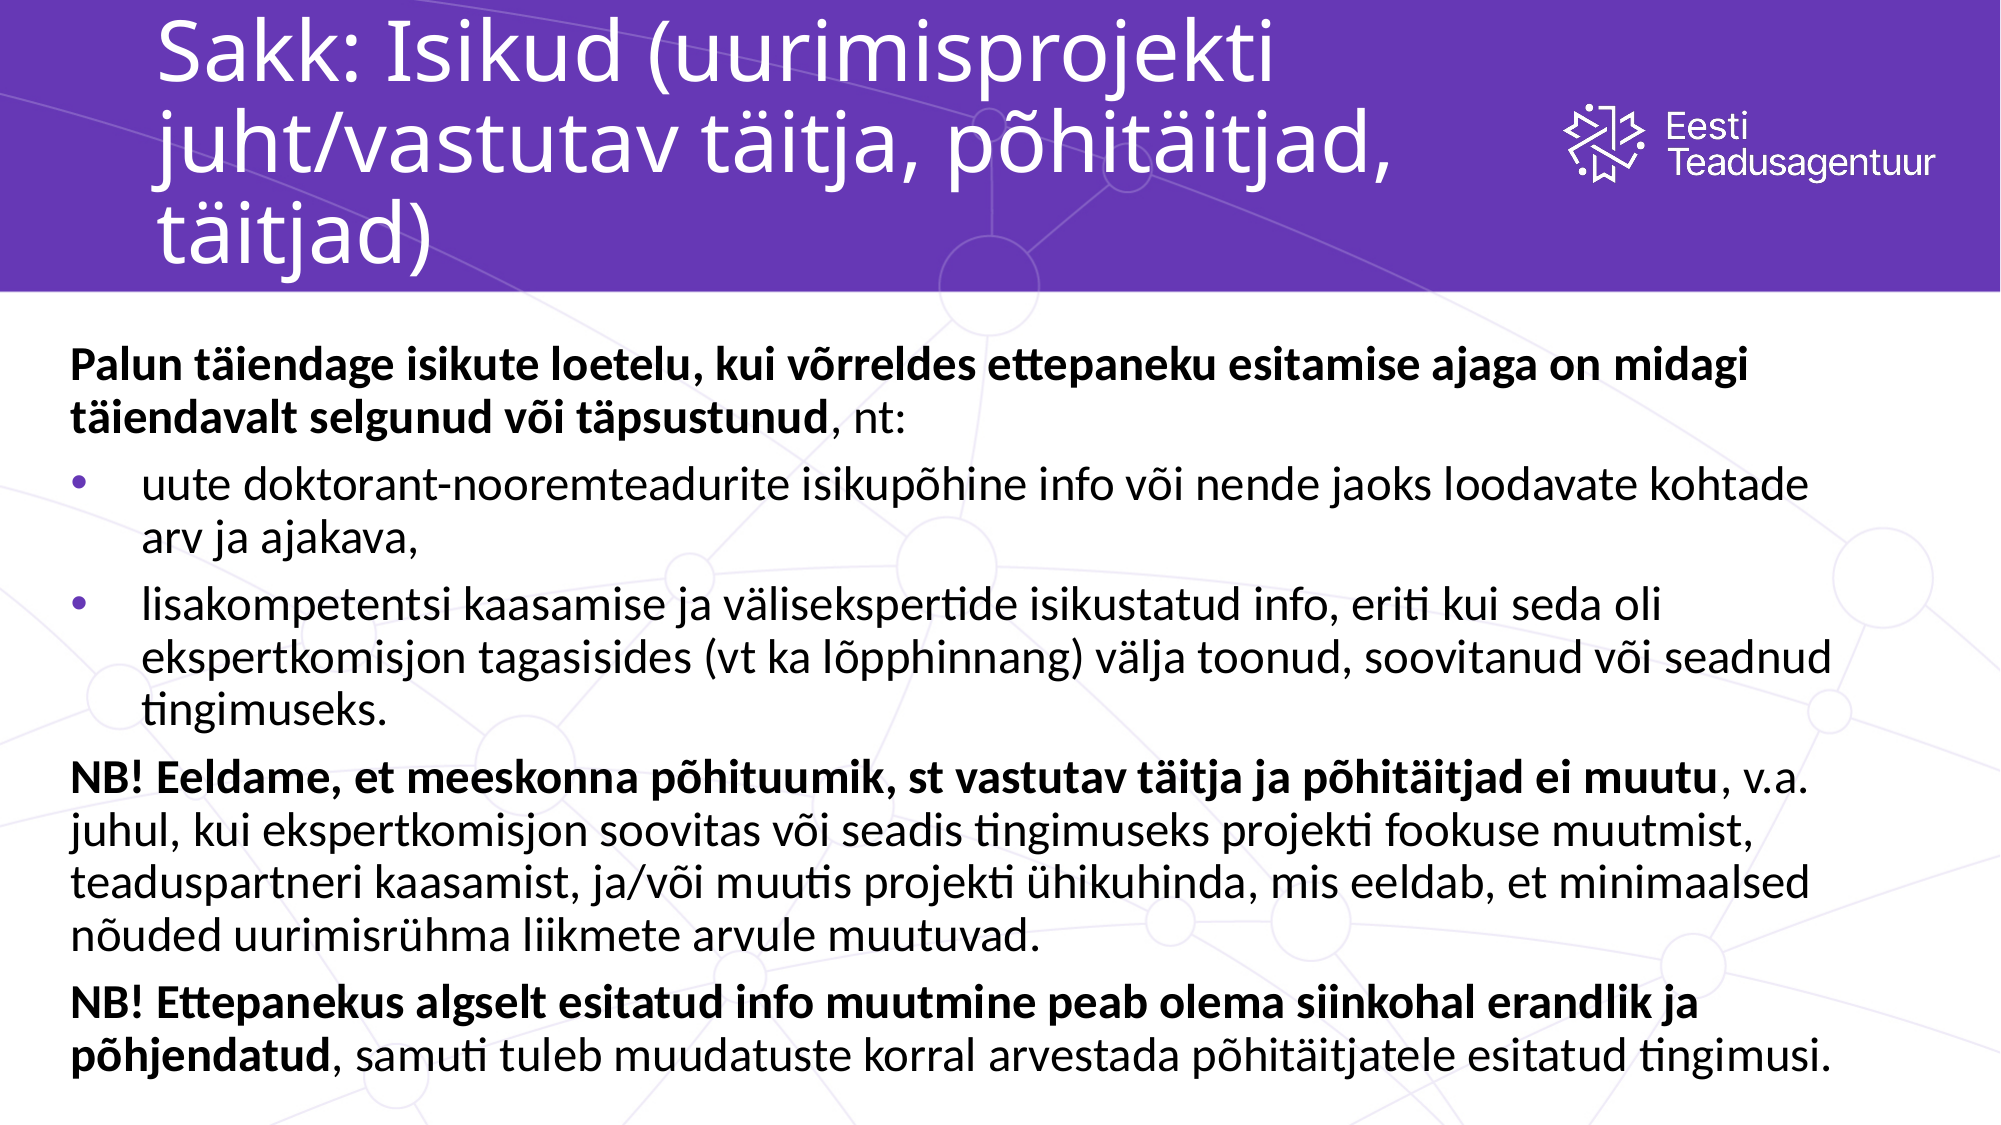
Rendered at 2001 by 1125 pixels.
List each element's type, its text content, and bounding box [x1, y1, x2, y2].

list Palun täiendage isikute loetelu, kui võrreldes ettepaneku esitamise ajaga on midagi täiendavalt selgunud või täpsustunud, nt: uute doktorant-nooremteadurite isikupõhine info või nende jaoks loodavate kohtade arv ja ajakava, lisakompetentsi kaasamise ja välisekspertide isikustatud info, eriti kui seda oli ekspertkomisjon tagasisides (vt ka lõpphinnang) välja toonud, soovitanud või seadnud tingimuseks. NB! Eeldame, et meeskonna põhituumik, st vastutav täitja ja põhitäitjad ei muutu, v.a. juhul, kui ekspertkomisjon soovitas või seadis tingimuseks projekti fookuse muutmist, teaduspartneri kaasamist, ja/või muutis projekti ühikuhinda, mis eeldab, et minimaalsed nõuded uurimisrühma liikmete arvule muutuvad. NB! Ettepanekus algselt esitatud info muutmine peab olema siinkohal erandlik ja põhjendatud, samuti tuleb muudatuste korral arvestada põhitäitjatele esitatud tingimusi. [55, 331, 1863, 1119]
title Sakk: Isikud (uurimisprojekti juht/vastutav täitja, põhitäitjad, täitjad) [141, 0, 1477, 291]
picture [0, 0, 2001, 1125]
